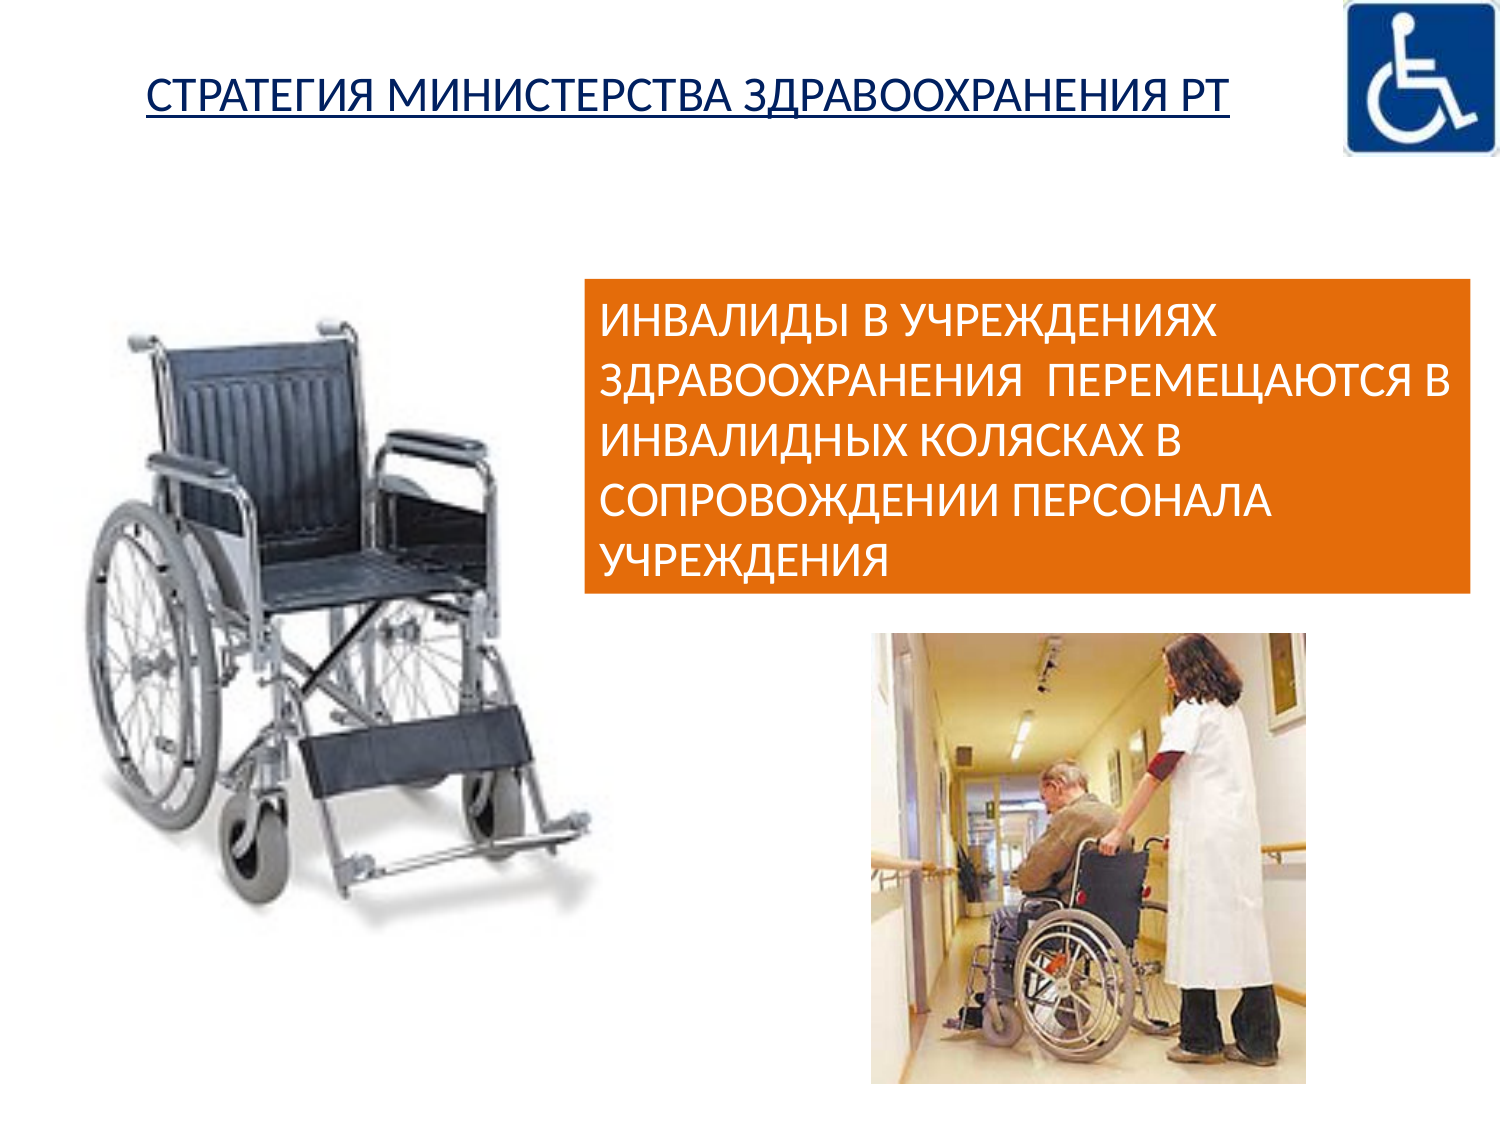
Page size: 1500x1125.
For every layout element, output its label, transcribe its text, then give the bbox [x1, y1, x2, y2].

picture [1343, 0, 1500, 157]
text_box СТРАТЕГИЯ МИНИСТЕРСТВА ЗДРАВООХРАНЕНИЯ РТ [41, 54, 1338, 130]
picture [870, 633, 1306, 1084]
picture [0, 266, 698, 965]
text_box ИНВАЛИДЫ В УЧРЕЖДЕНИЯХ ЗДРАВООХРАНЕНИЯ ПЕРЕМЕЩАЮТСЯ В ИНВАЛИДНЫХ КОЛЯСКАХ В СОПРОВОЖДЕНИИ ПЕРСОНАЛА УЧРЕЖДЕНИЯ [701, 278, 1471, 594]
